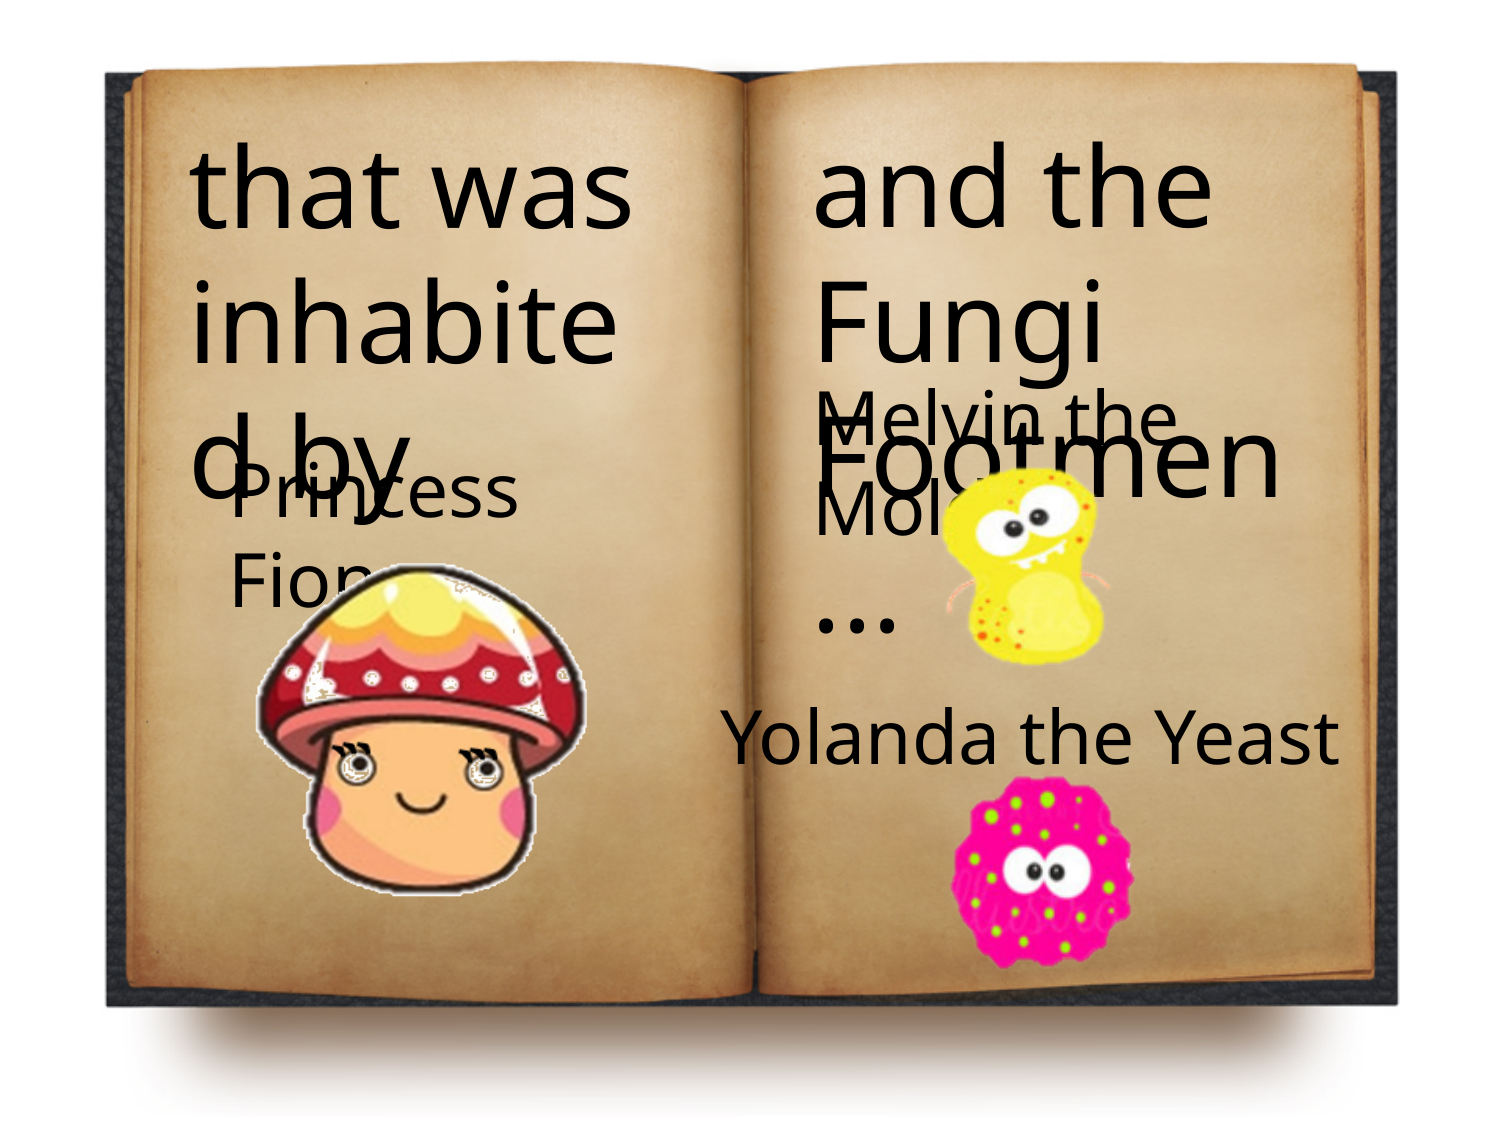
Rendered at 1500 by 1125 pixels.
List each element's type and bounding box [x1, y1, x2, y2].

picture [87, 49, 1413, 1116]
